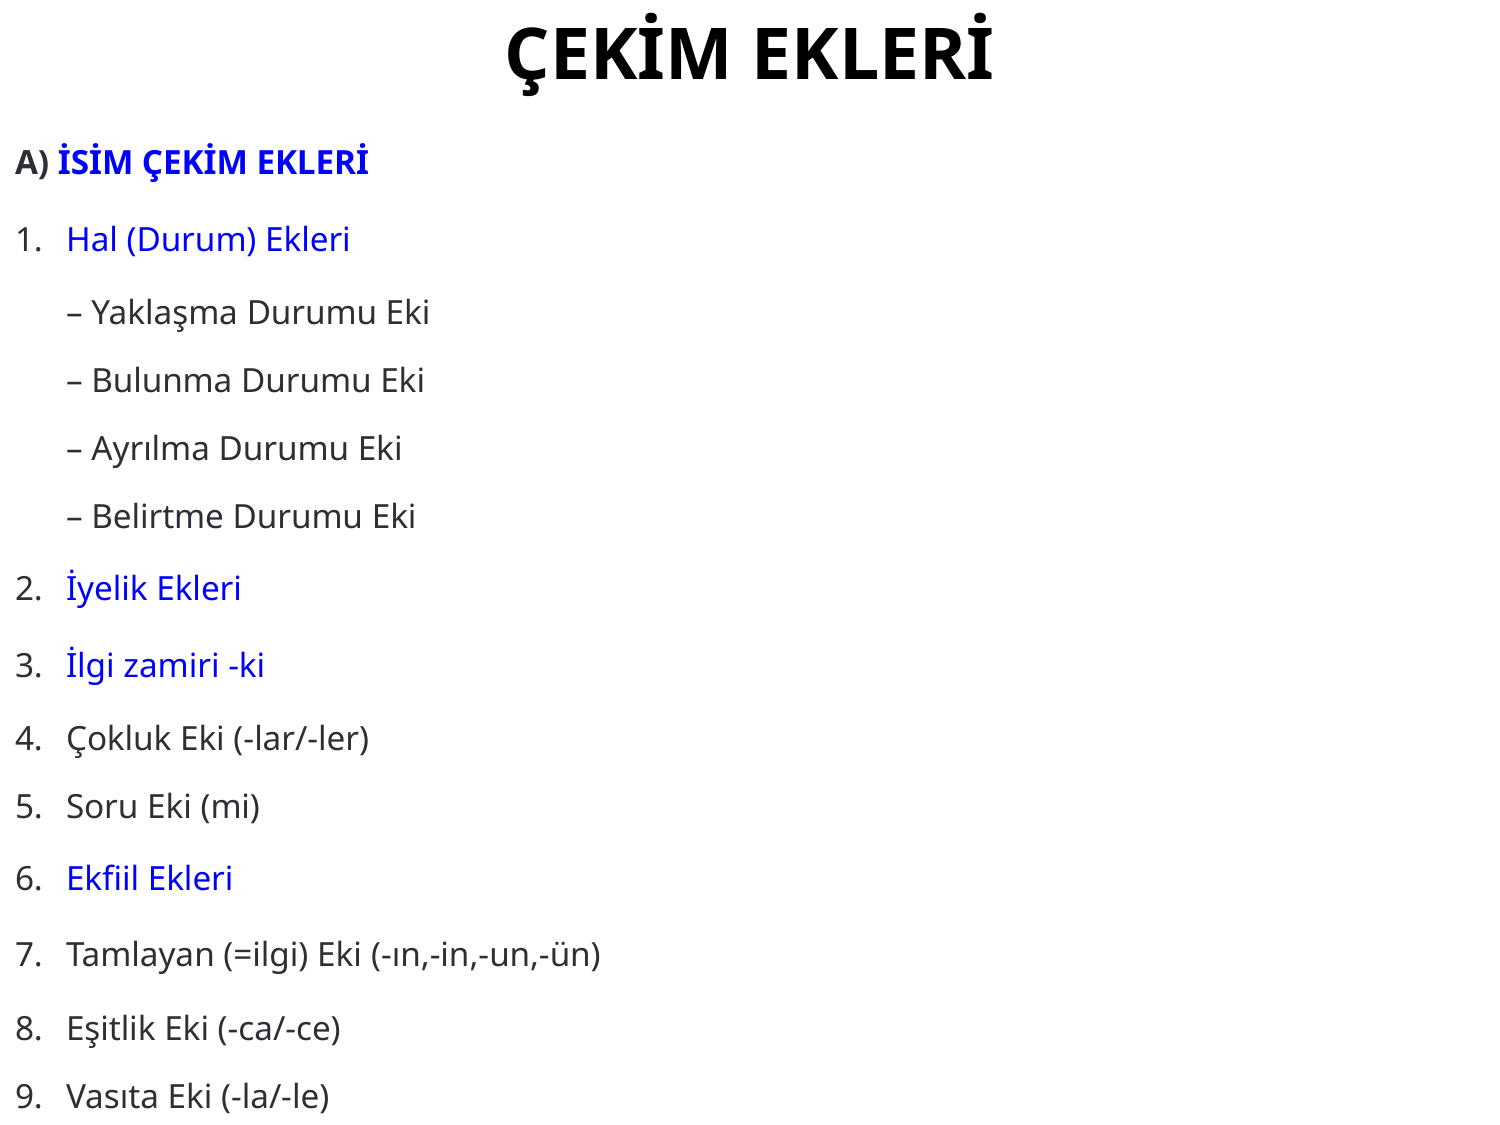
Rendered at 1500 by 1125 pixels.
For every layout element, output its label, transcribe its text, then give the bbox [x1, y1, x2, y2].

list A) İSİM ÇEKİM EKLERİ Hal (Durum) Ekleri – Yaklaşma Durumu Eki – Bulunma Durumu Eki – Ayrılma Durumu Eki – Belirtme Durumu Eki İyelik Ekleri İlgi zamiri -ki Çokluk Eki (-lar/-ler) Soru Eki (mi) Ekfiil Ekleri Tamlayan (=ilgi) Eki (-ın,-in,-un,-ün) Eşitlik Eki (-ca/-ce) Vasıta Eki (-la/-le) [0, 101, 1500, 1125]
title ÇEKİM EKLERİ [75, 0, 1425, 101]
